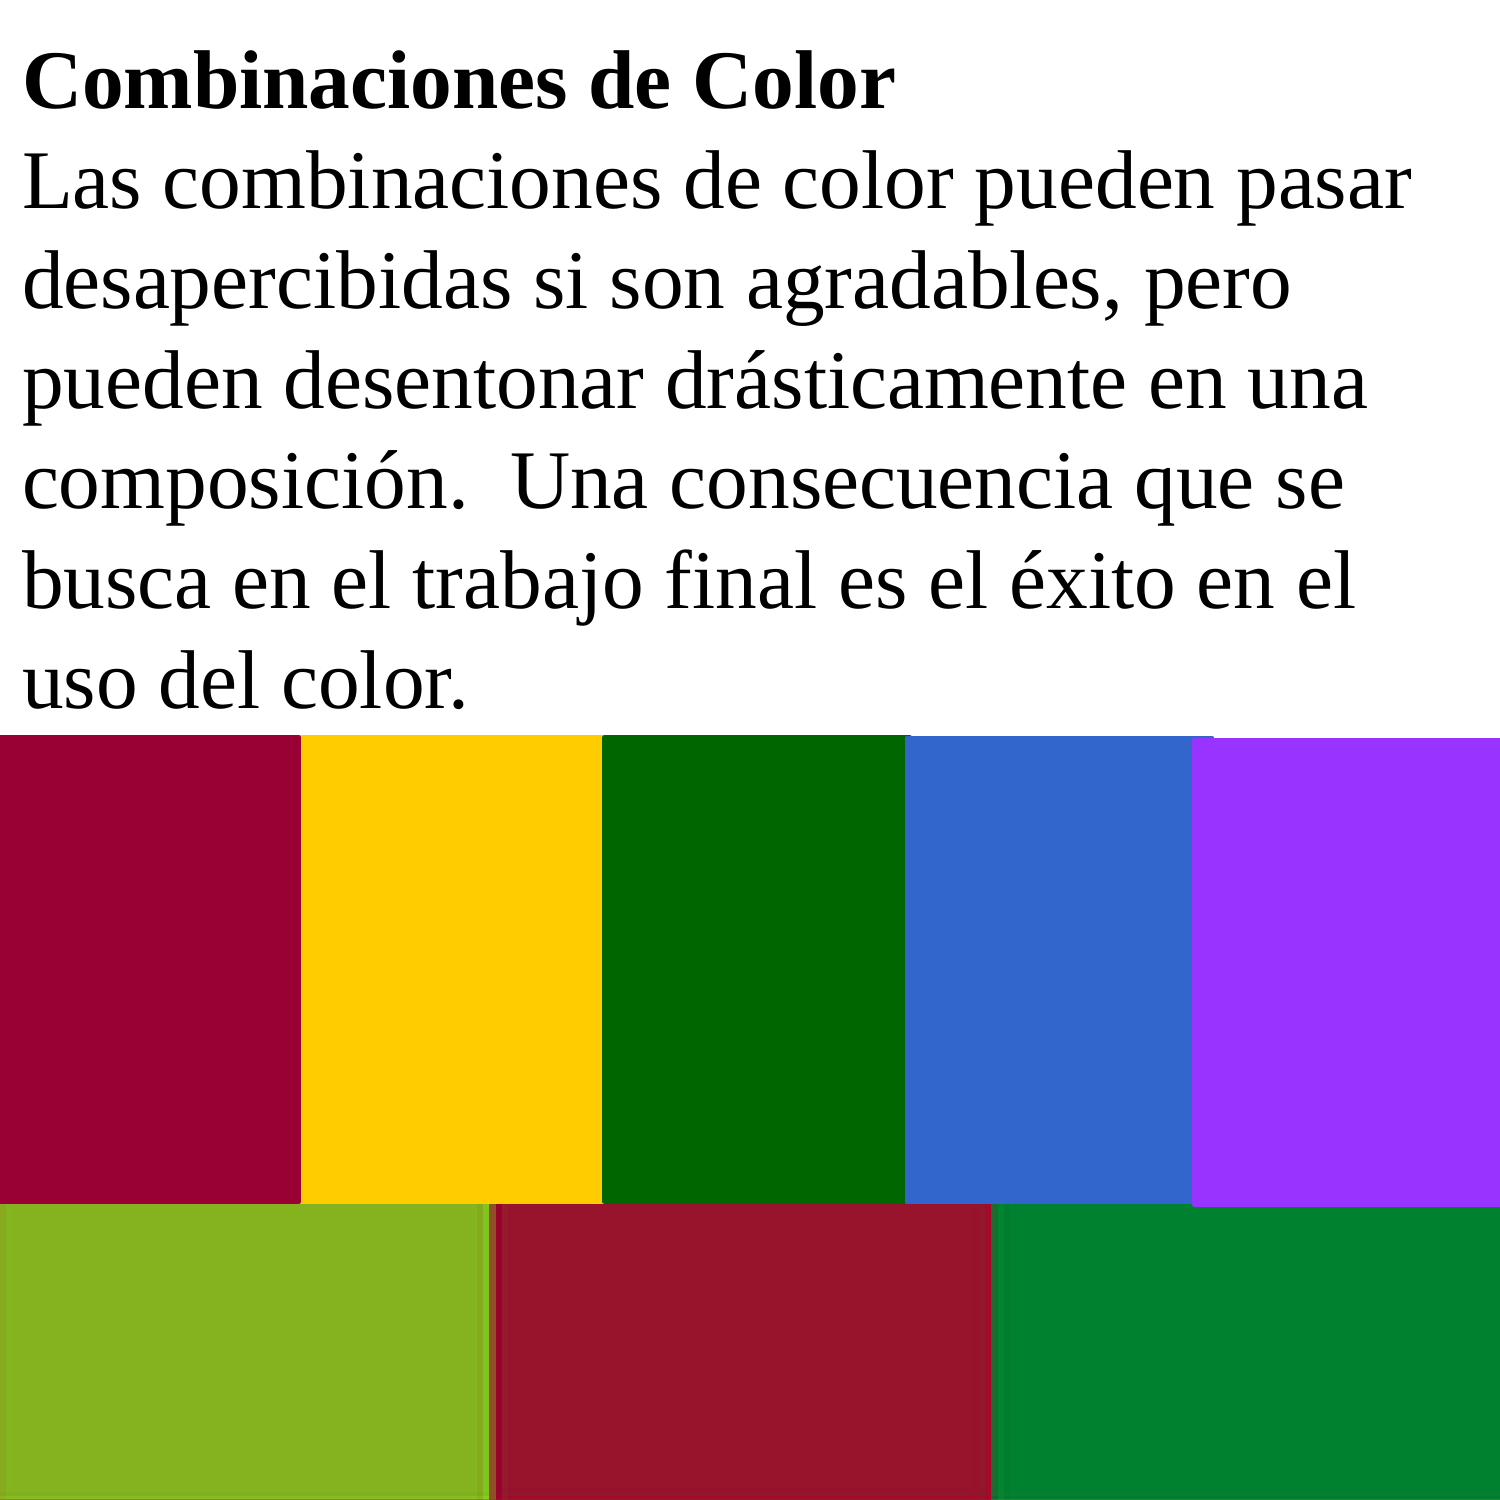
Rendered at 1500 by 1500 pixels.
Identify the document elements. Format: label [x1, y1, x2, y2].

text_box [0, 17, 1500, 1500]
